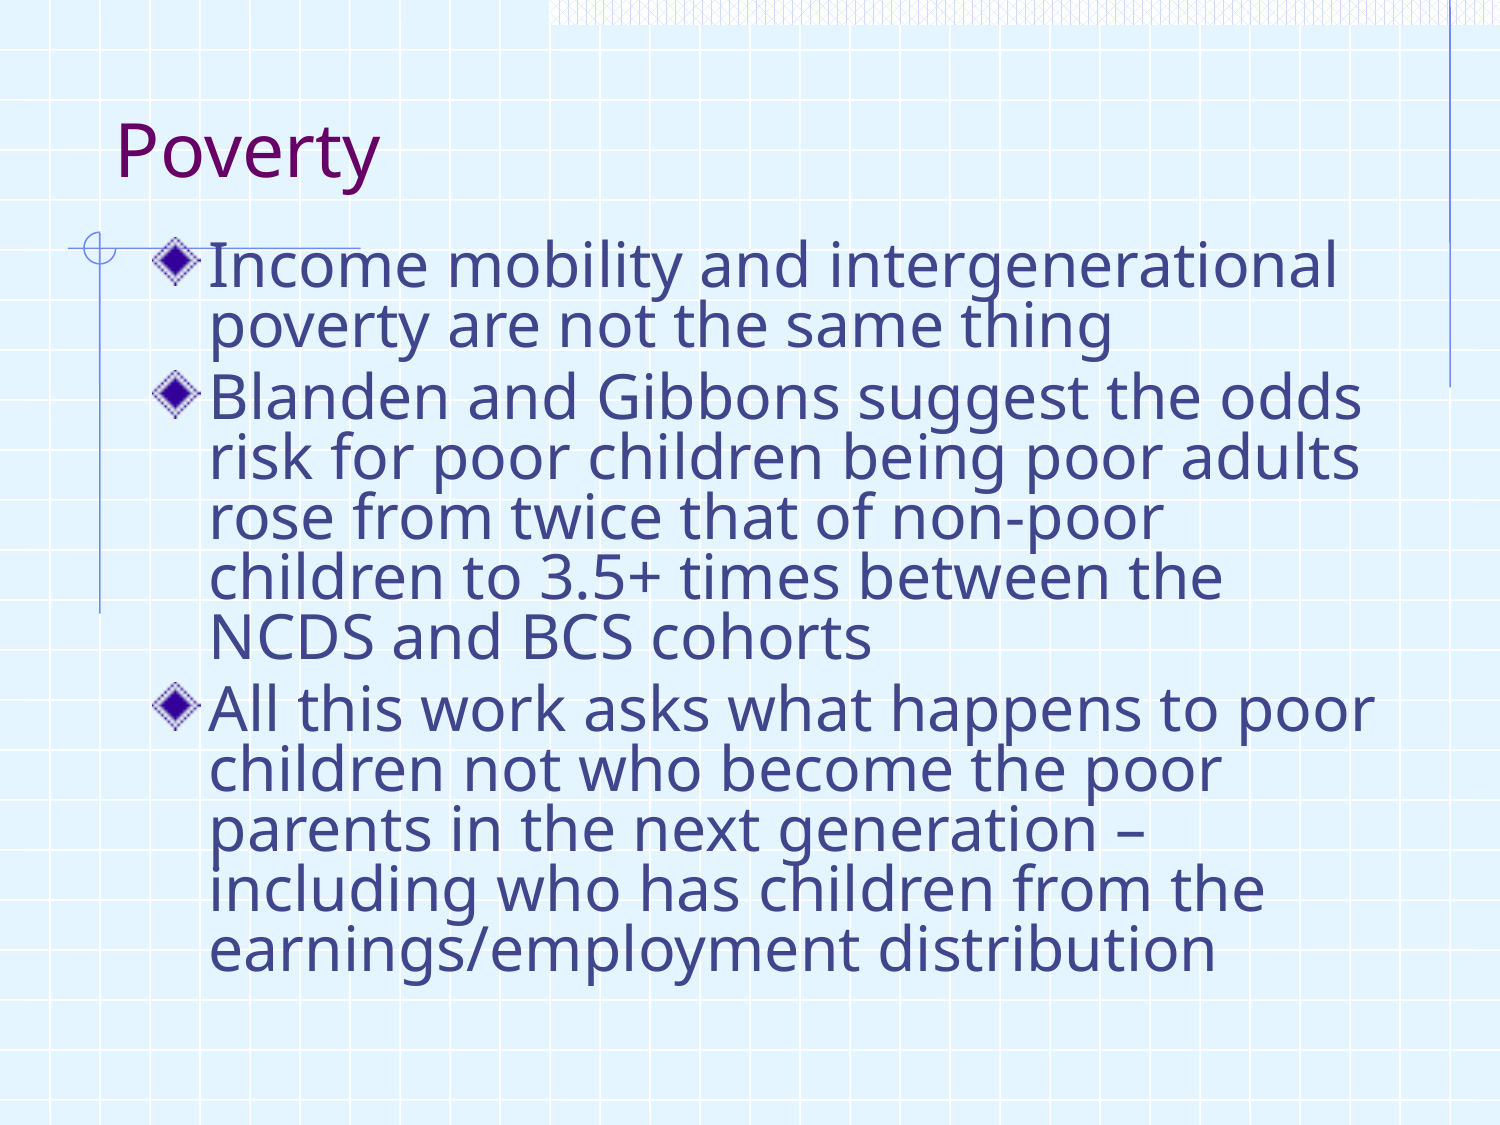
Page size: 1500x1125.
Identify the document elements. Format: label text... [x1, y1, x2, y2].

list Income mobility and intergenerational poverty are not the same thing Blanden and Gibbons suggest the odds risk for poor children being poor adults rose from twice that of non-poor children to 3.5+ times between the NCDS and BCS cohorts All this work asks what happens to poor children not who become the poor parents in the next generation – including who has children from the earnings/employment distribution [137, 231, 1413, 1000]
picture [152, 237, 201, 286]
title Poverty [99, 12, 1376, 201]
picture [152, 370, 201, 419]
picture [152, 682, 201, 731]
